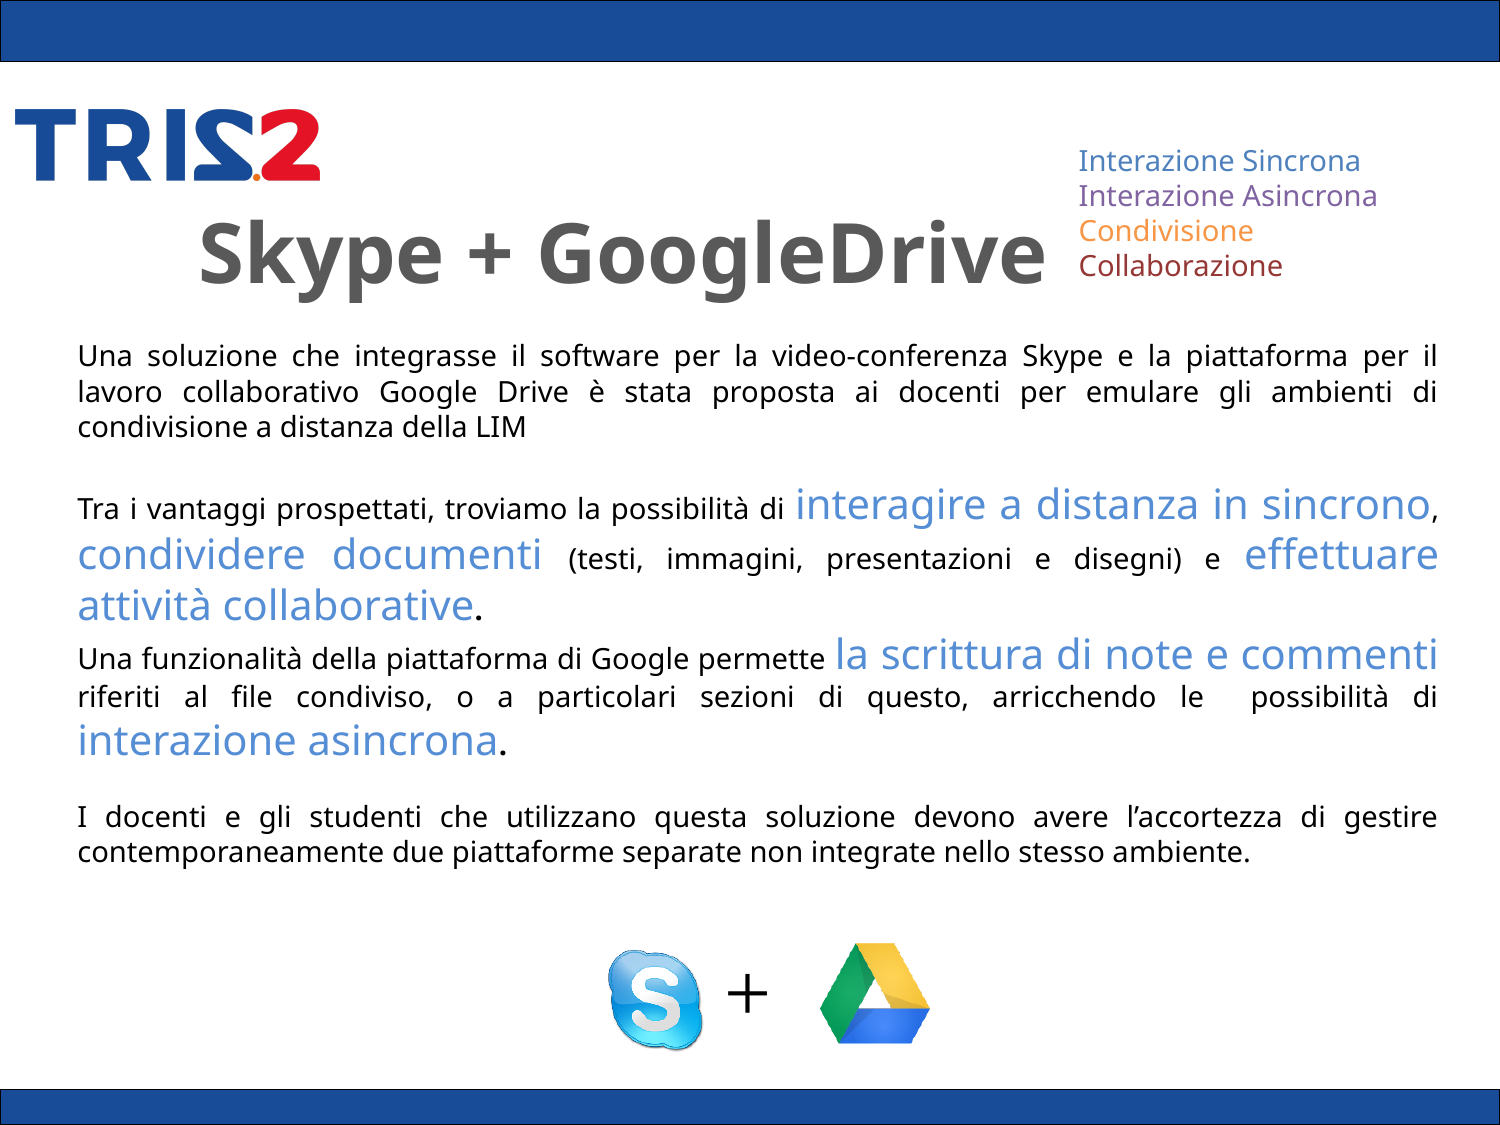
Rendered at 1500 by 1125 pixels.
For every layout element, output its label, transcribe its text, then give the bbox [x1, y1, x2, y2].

text_box + [709, 931, 787, 1046]
text_box Skype + GoogleDrive [184, 192, 582, 259]
text_box Una soluzione che integrasse il software per la video-conferenza Skype e la piattaforma per il lavoro collaborativo Google Drive è stata proposta ai docenti per emulare gli ambienti di condivisione a distanza della LIM Tra i vantaggi prospettati, troviamo la possibilità di interagire a distanza in sincrono, condividere documenti (testi, immagini, presentazioni e disegni) e effettuare attività collaborative. Una funzionalità della piattaforma di Google permette la scrittura di note e commenti riferiti al file condiviso, o a particolari sezioni di questo, arricchendo le possibilità di interazione asincrona. I docenti e gli studenti che utilizzano questa soluzione devono avere l’accortezza di gestire contemporaneamente due piattaforme separate non integrate nello stesso ambiente. [62, 295, 1454, 960]
picture [818, 934, 931, 1055]
text_box [0, 1089, 1500, 1125]
picture [14, 109, 320, 181]
text_box [0, 0, 1500, 62]
picture [604, 945, 706, 1054]
text_box Interazione Sincrona Interazione Asincrona Condivisione Collaborazione [1063, 135, 1465, 290]
